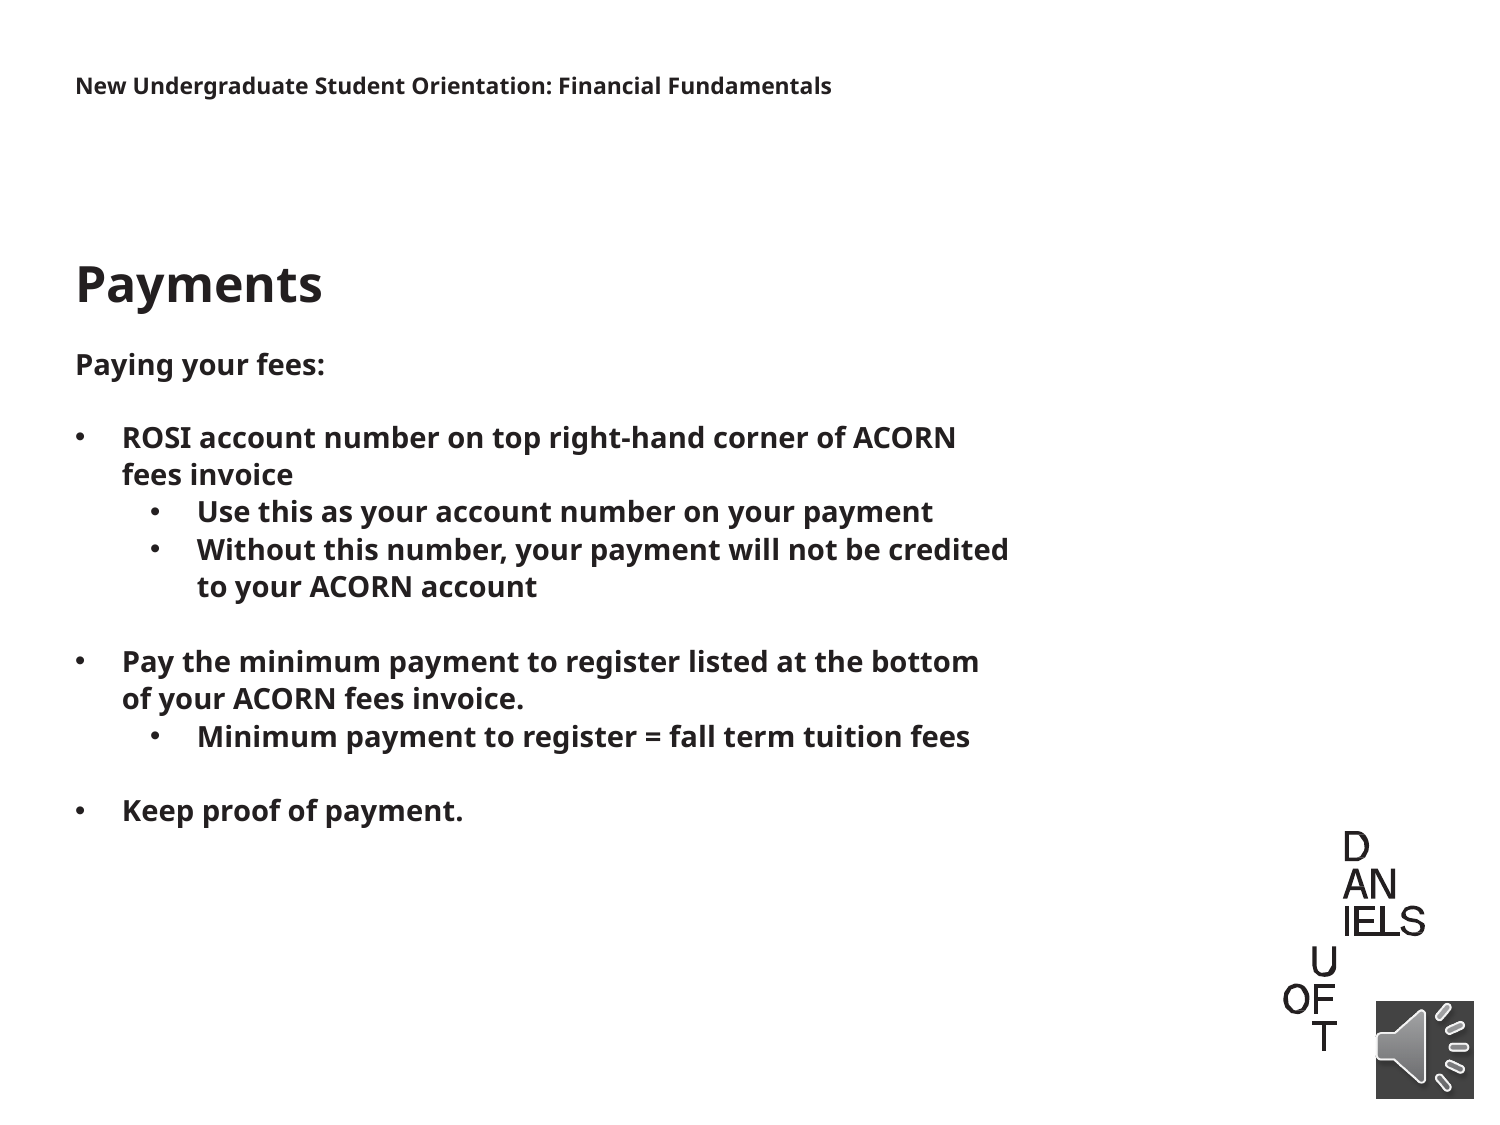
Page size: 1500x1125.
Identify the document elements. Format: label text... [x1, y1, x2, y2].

text_box [1283, 983, 1310, 1015]
text_box [1342, 868, 1369, 899]
text_box [1344, 831, 1370, 862]
picture [1374, 999, 1476, 1101]
text_box Payments [72, 252, 794, 313]
text_box [1400, 905, 1425, 937]
text_box [1371, 868, 1396, 899]
text_box Paying your fees: ROSI account number on top right-hand corner of ACORN fees invoice Use this as your account number on your payment Without this number, your payment will not be credited to your ACORN account Pay the minimum payment to register listed at the bottom of your ACORN fees invoice. Minimum payment to register = fall term tuition fees Keep proof of payment. [72, 344, 1013, 866]
text_box [1312, 946, 1337, 977]
text_box New Undergraduate Student Orientation: Financial Fundamentals [72, 71, 910, 100]
